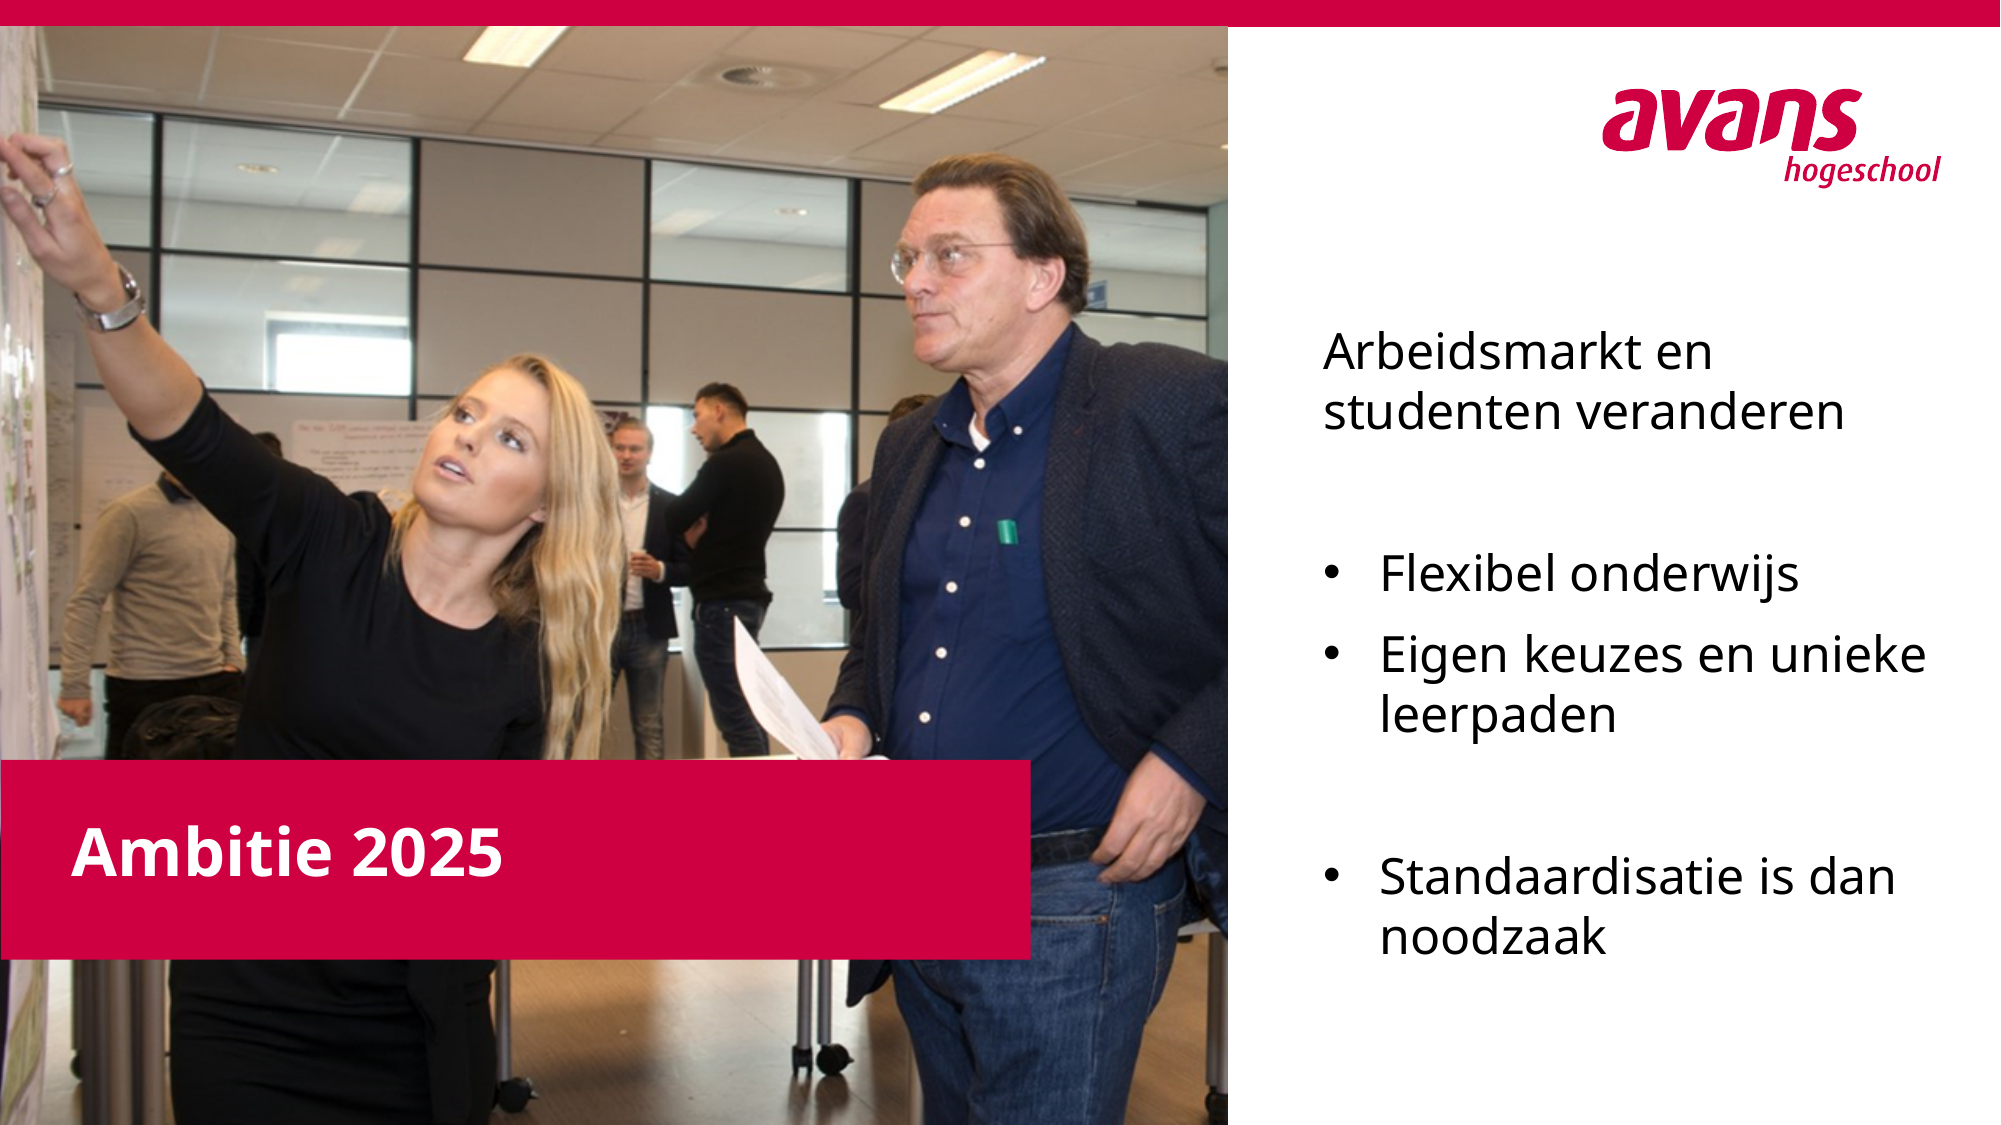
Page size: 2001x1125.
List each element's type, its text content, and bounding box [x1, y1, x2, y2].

picture [0, 26, 1228, 1125]
text_box Arbeidsmarkt en studenten veranderen Flexibel onderwijs Eigen keuzes en unieke leerpaden Standaardisatie is dan noodzaak [1308, 312, 1971, 1125]
